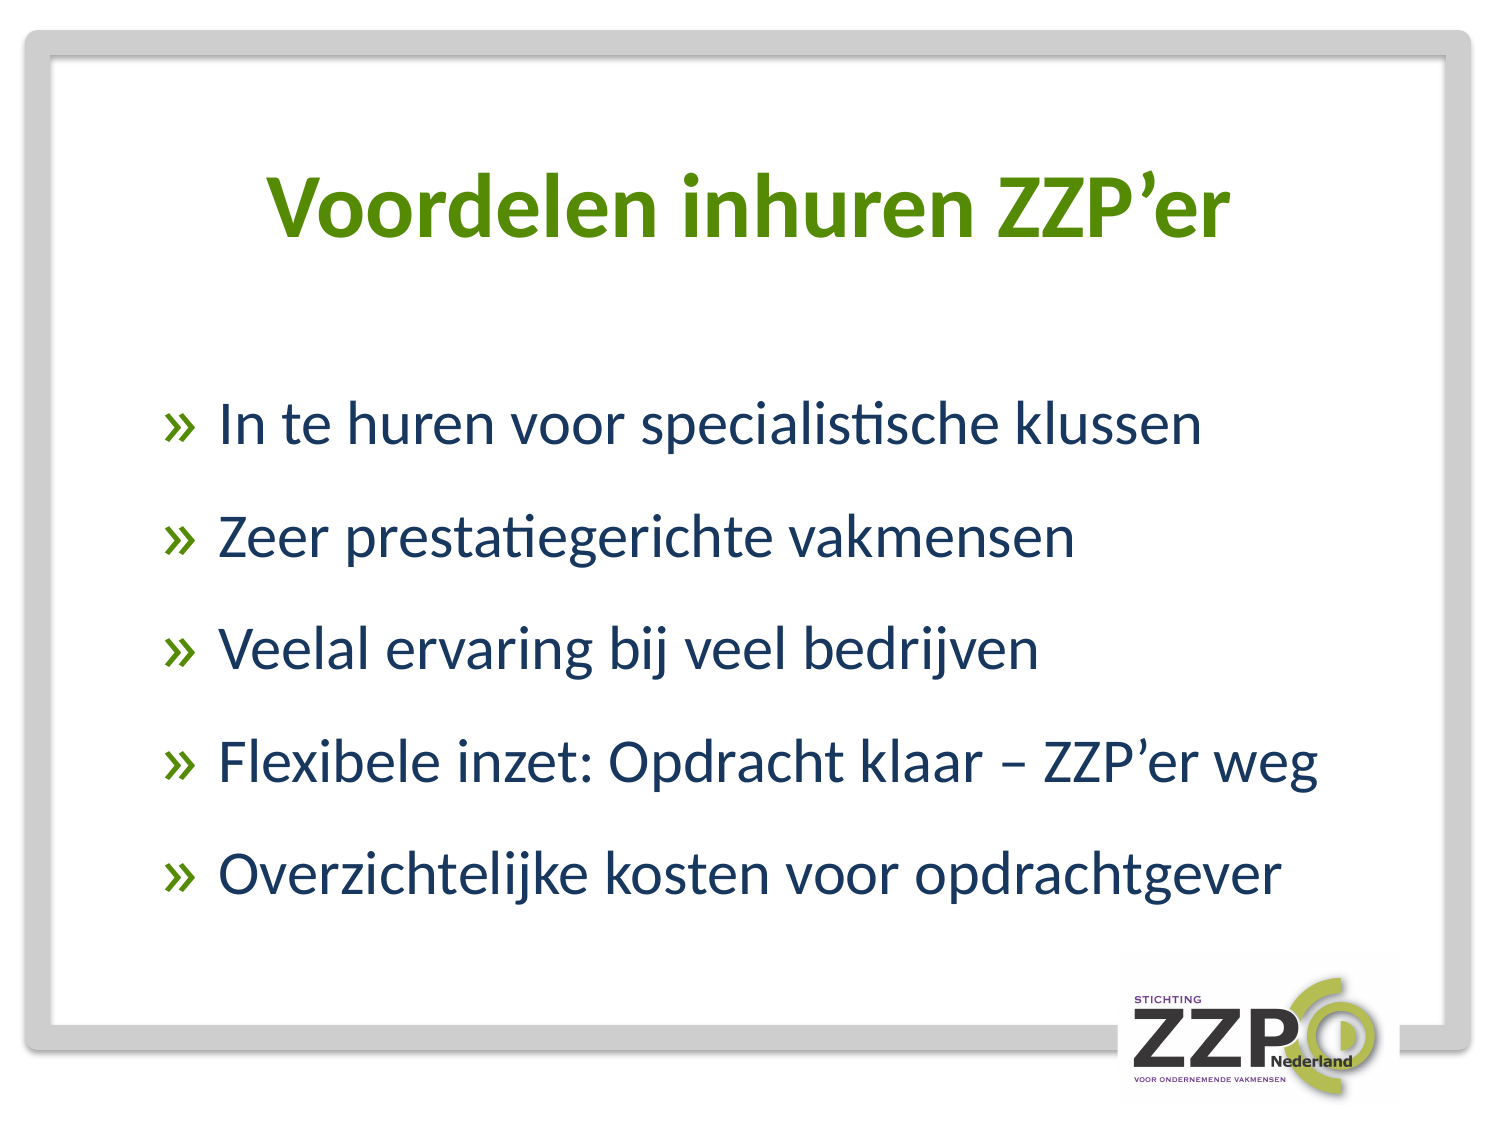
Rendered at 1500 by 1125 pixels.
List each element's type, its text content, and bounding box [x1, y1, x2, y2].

title Voordelen inhuren ZZP’er [75, 138, 1425, 327]
picture [1117, 1005, 1400, 1105]
list In te huren voor specialistische klussen Zeer prestatiegerichte vakmensen Veelal ervaring bij veel bedrijven Flexibele inzet: Opdracht klaar – ZZP’er weg Overzichtelijke kosten voor opdrachtgever [147, 375, 1425, 1005]
